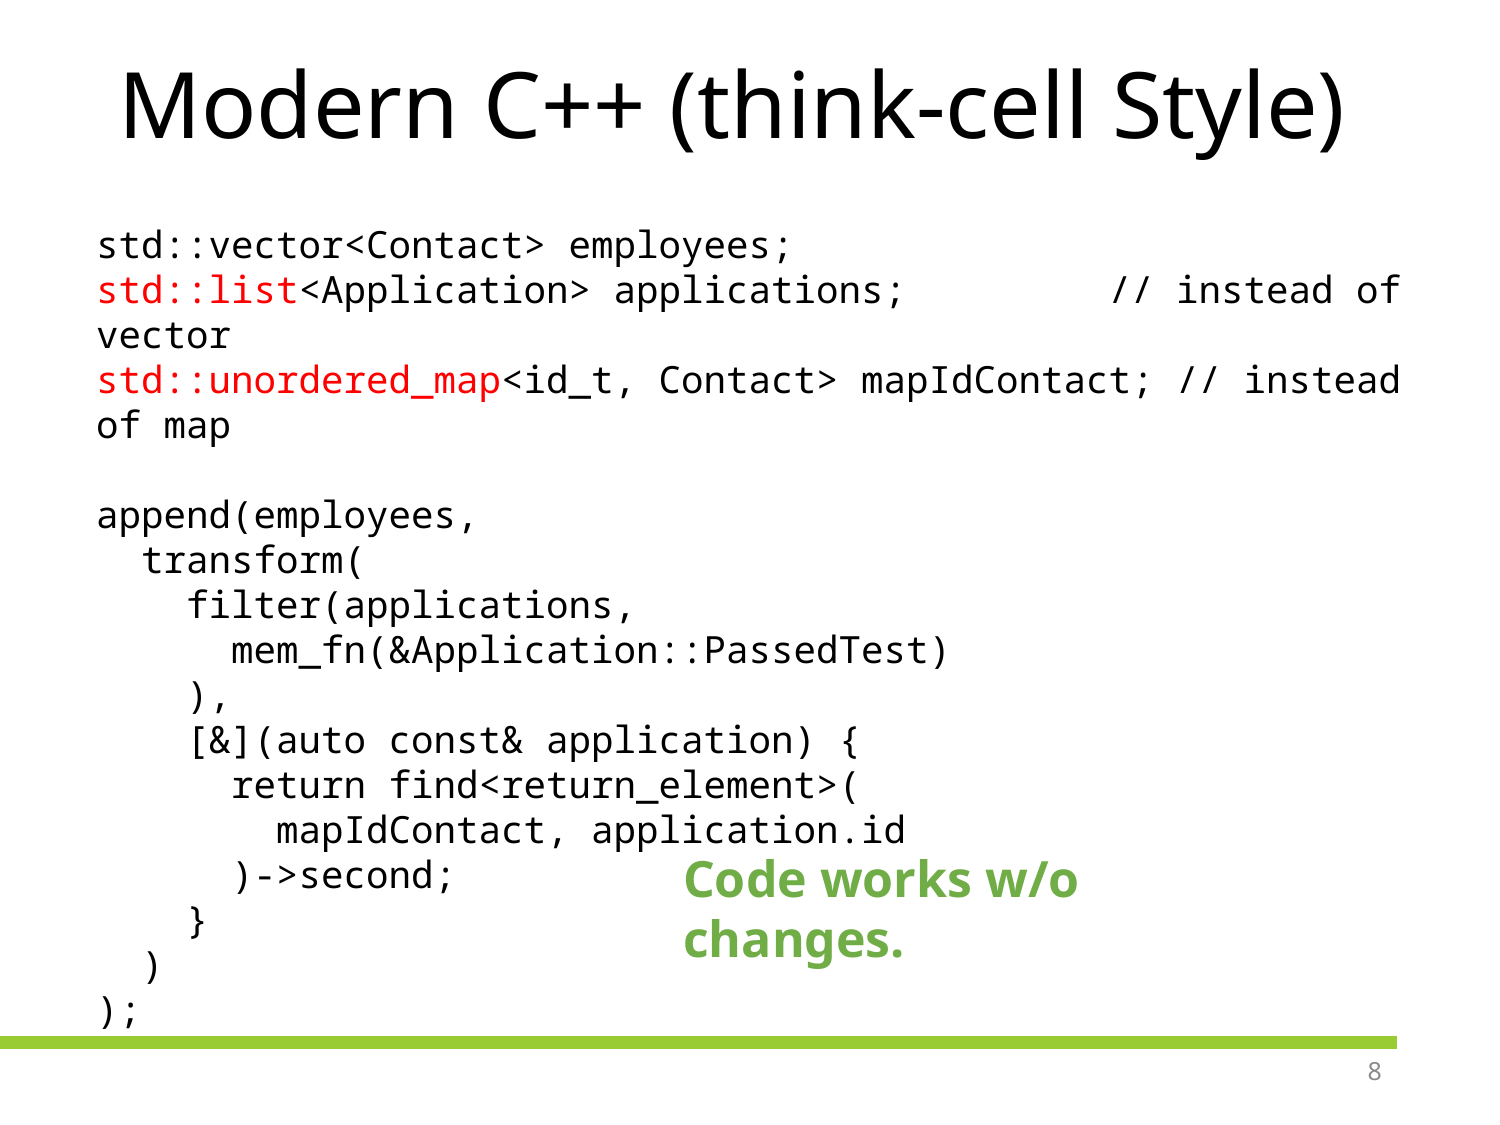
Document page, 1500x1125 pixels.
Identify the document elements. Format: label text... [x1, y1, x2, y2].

text_box std::vector<Contact> employees; std::list<Application> applications; // instead of vector std::unordered_map<id_t, Contact> mapIdContact; // instead of map append(employees, transform( filter(applications, mem_fn(&Application::PassedTest) ), [&](auto const& application) { return find<return_element>( mapIdContact, application.id )->second; } ) ); [80, 217, 1460, 917]
title Modern C++ (think-cell Style) [103, 0, 1397, 217]
picture [0, 1030, 1397, 1056]
text_box Code works w/o changes. [668, 840, 1299, 976]
slide_number 8 [1059, 1042, 1397, 1103]
